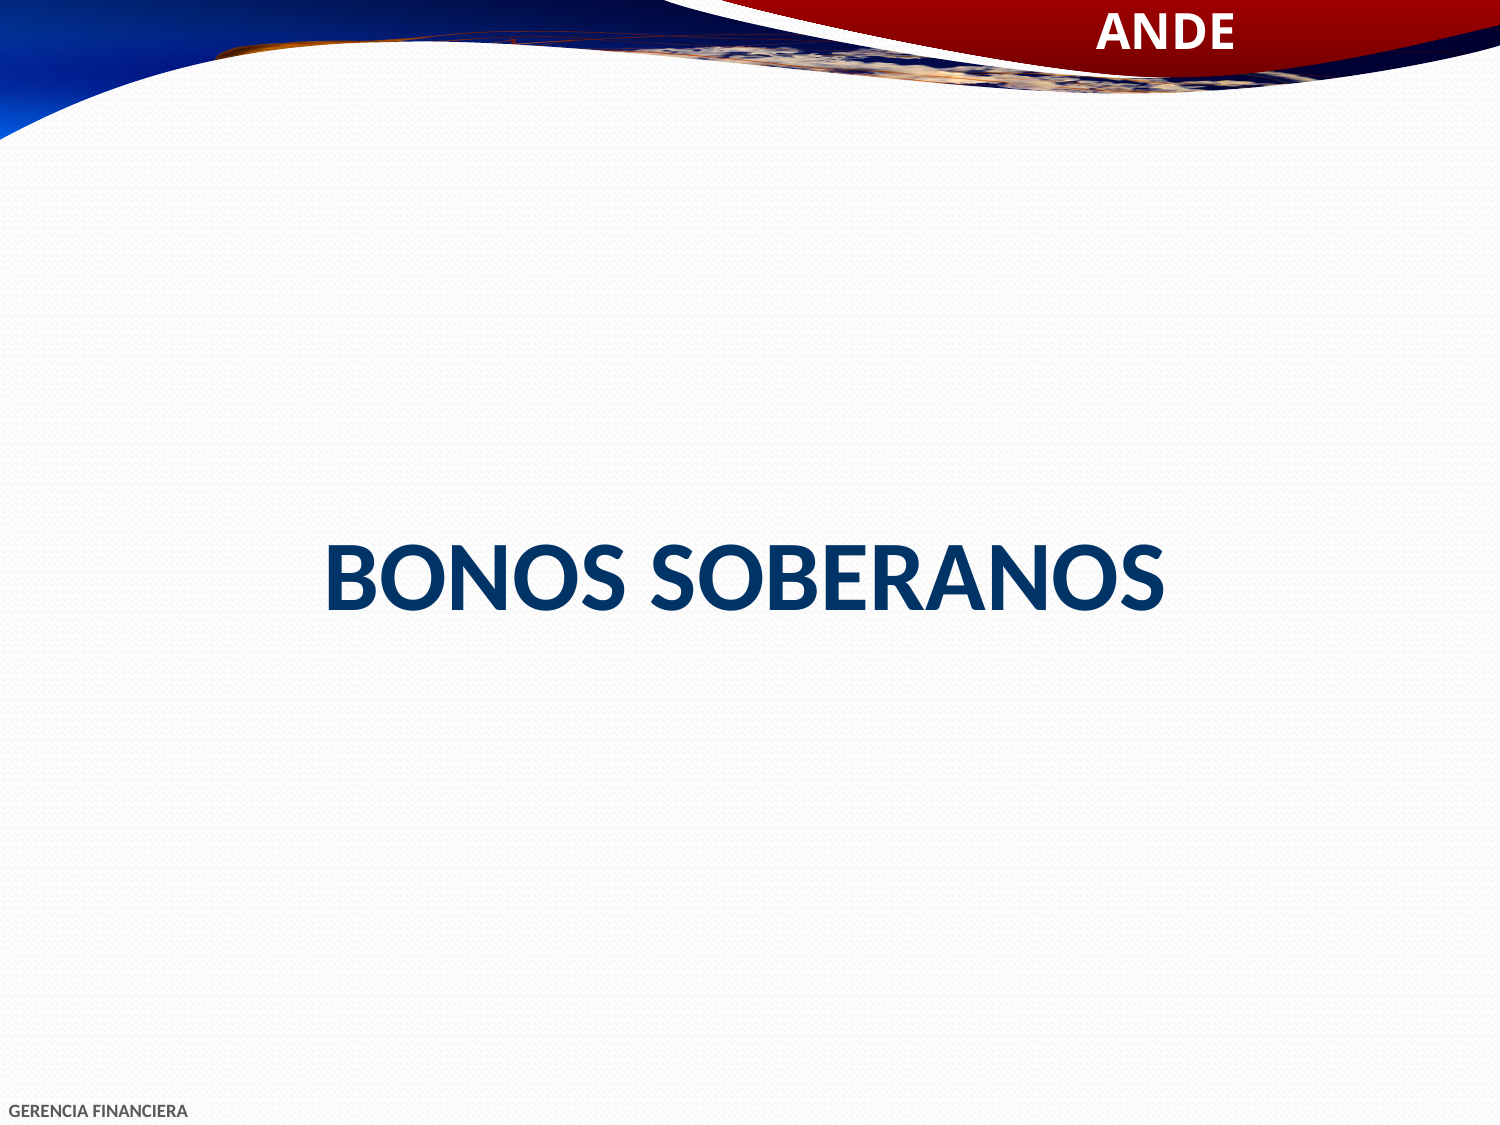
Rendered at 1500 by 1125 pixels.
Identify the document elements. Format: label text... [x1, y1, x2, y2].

text_box BONOS SOBERANOS [0, 503, 1495, 622]
picture [0, 0, 1500, 140]
